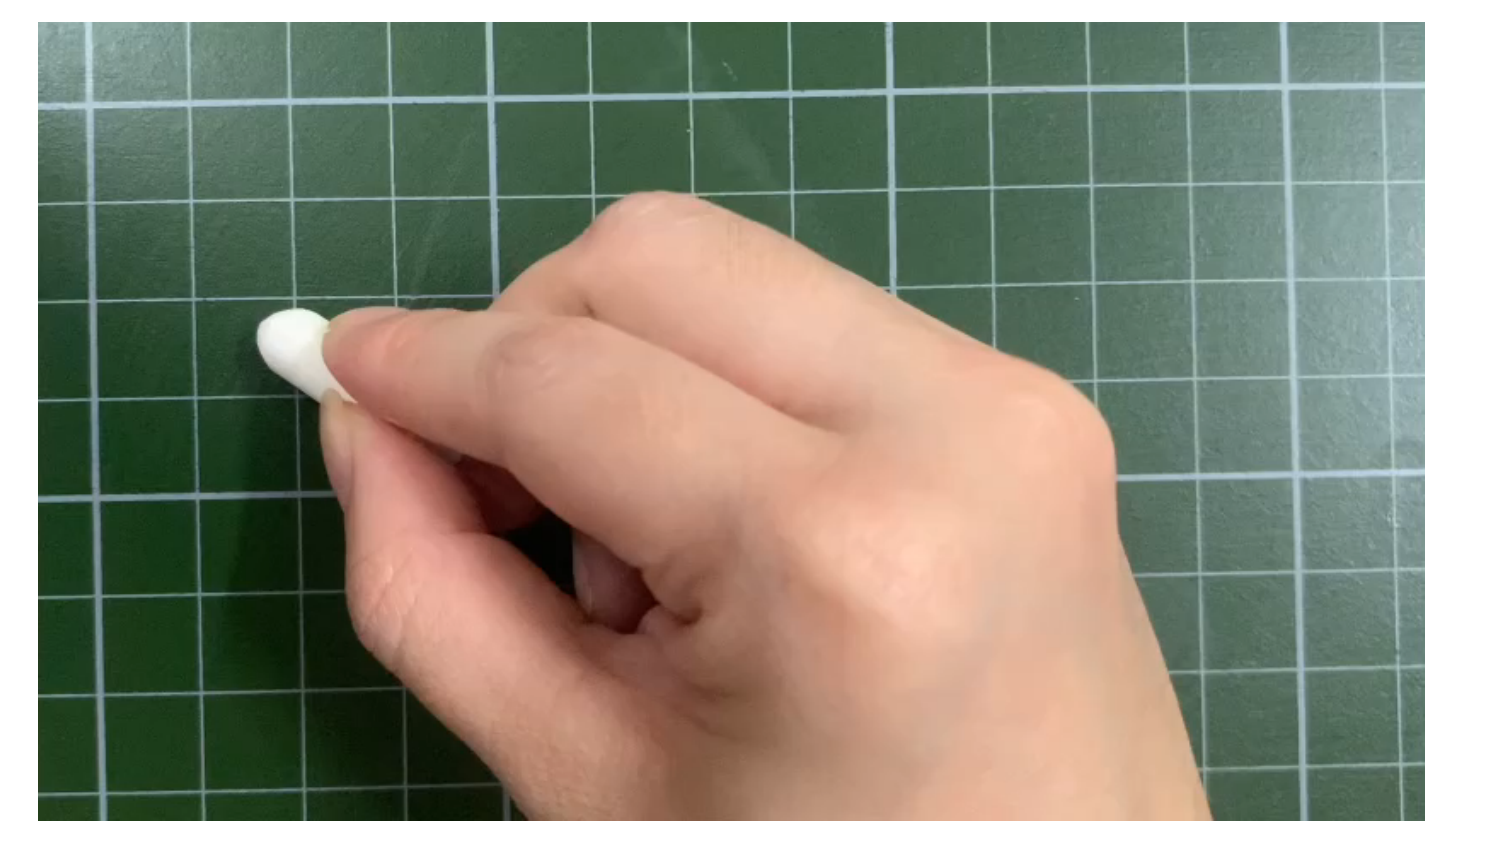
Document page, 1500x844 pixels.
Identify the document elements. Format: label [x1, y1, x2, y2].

list [37, 21, 1426, 823]
